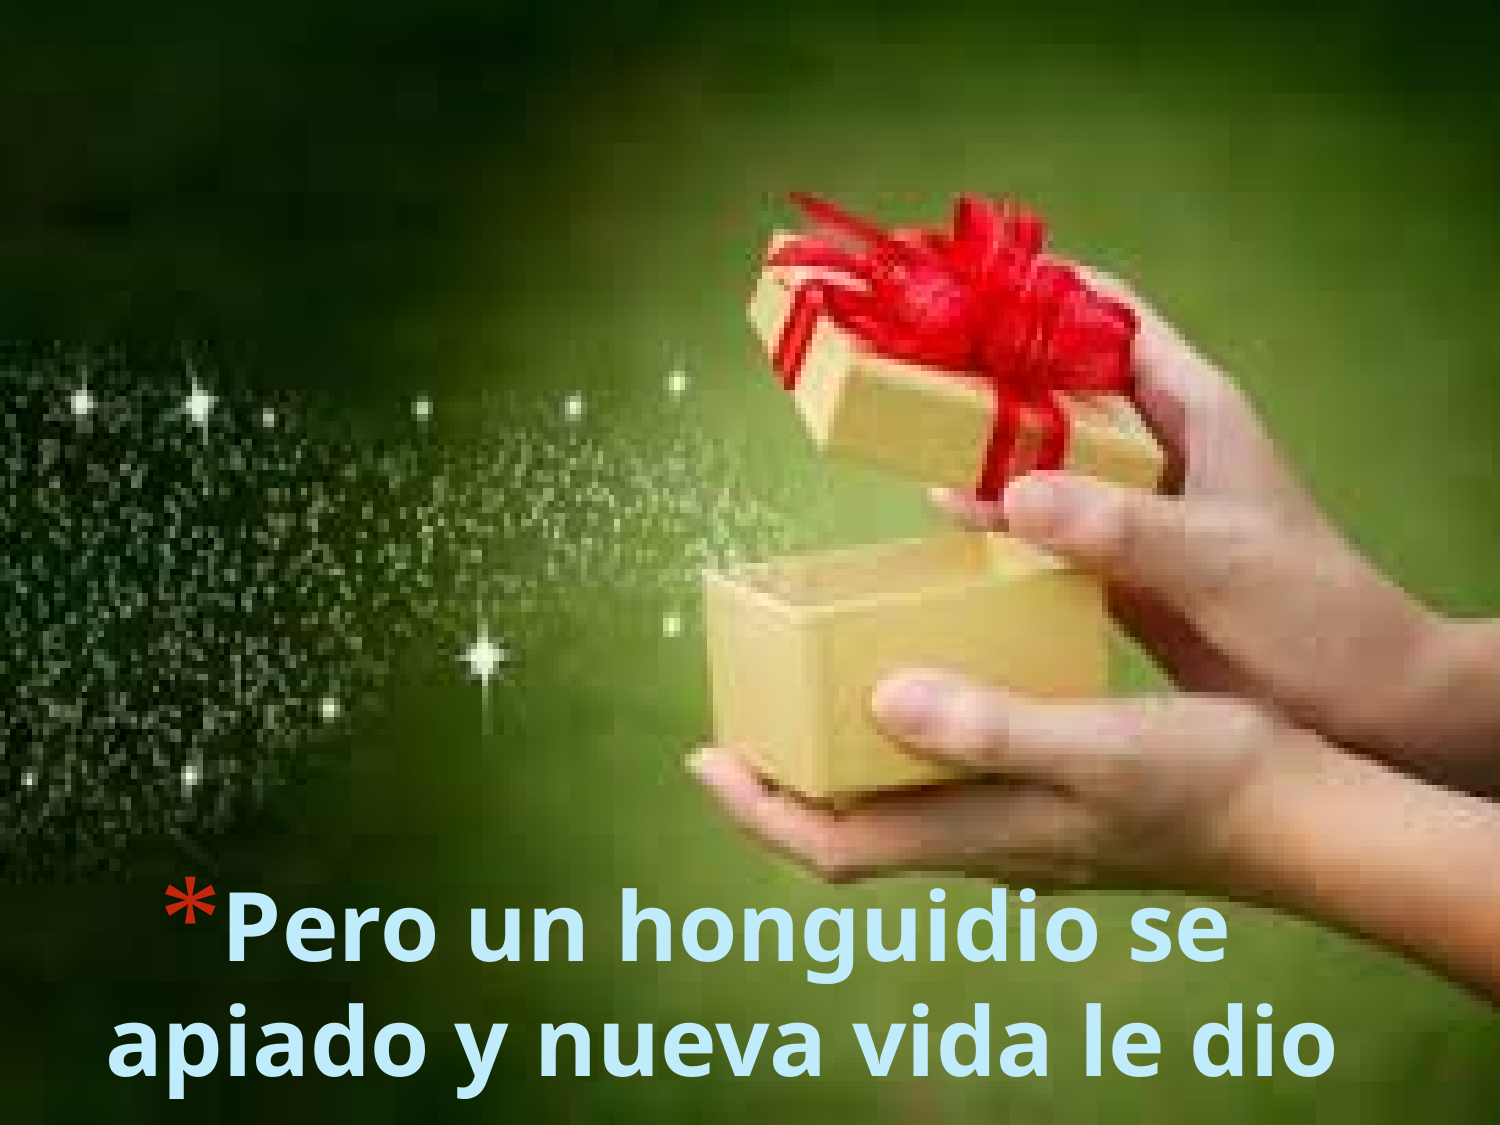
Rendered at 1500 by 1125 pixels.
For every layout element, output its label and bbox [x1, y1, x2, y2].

list [0, 0, 1500, 1125]
